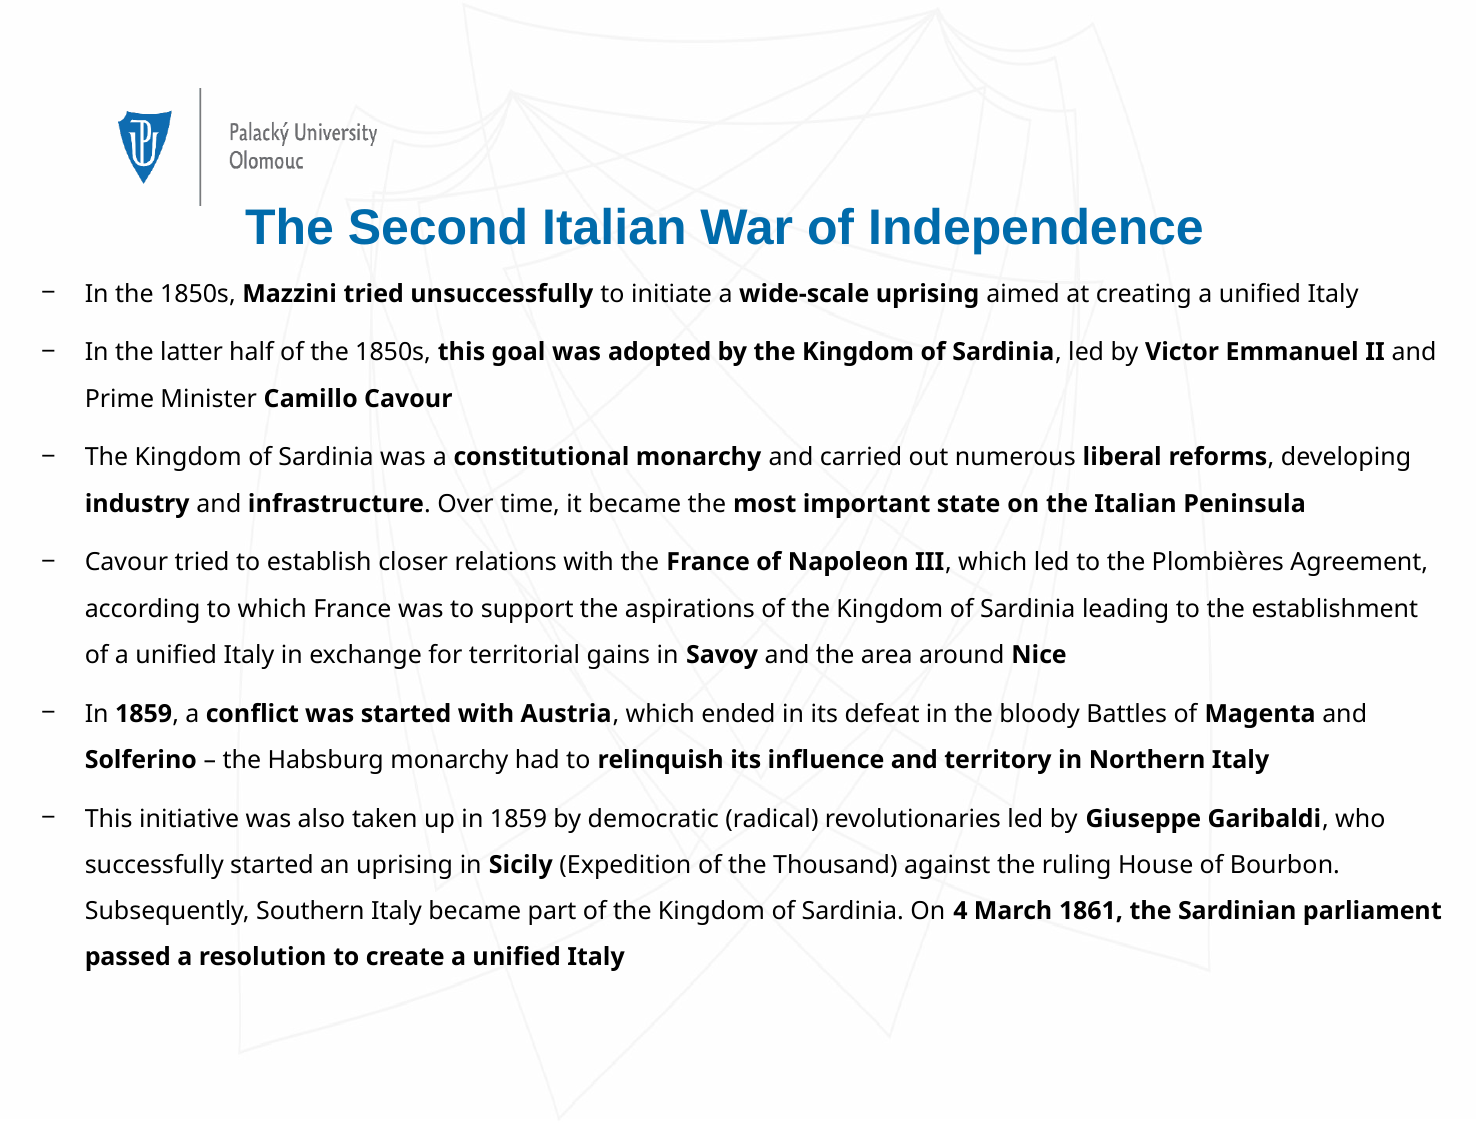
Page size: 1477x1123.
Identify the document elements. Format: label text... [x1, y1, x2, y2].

title The Second Italian War of Independence [104, 194, 1345, 260]
picture [118, 88, 377, 194]
list In the 1850s, Mazzini tried unsuccessfully to initiate a wide-scale uprising aimed at creating a unified Italy In the latter half of the 1850s, this goal was adopted by the Kingdom of Sardinia, led by Victor Emmanuel II and Prime Minister Camillo Cavour The Kingdom of Sardinia was a constitutional monarchy and carried out numerous liberal reforms, developing industry and infrastructure. Over time, it became the most important state on the Italian Peninsula Cavour tried to establish closer relations with the France of Napoleon III, which led to the Plombières Agreement, according to which France was to support the aspirations of the Kingdom of Sardinia leading to the establishment of a unified Italy in exchange for territorial gains in Savoy and the area around Nice In 1859, a conflict was started with Austria, which ended in its defeat in the bloody Battles of Magenta and Solferino – the Habsburg monarchy had to relinquish its influence and territory in Northern Italy This initiative was also taken up in 1859 by democratic (radical) revolutionaries led by Giuseppe Garibaldi, who successfully started an uprising in Sicily (Expedition of the Thousand) against the ruling House of Bourbon. Subsequently, Southern Italy became part of the Kingdom of Sardinia. On 4 March 1861, the Sardinian parliament passed a resolution to create a unified Italy [40, 260, 1447, 1113]
